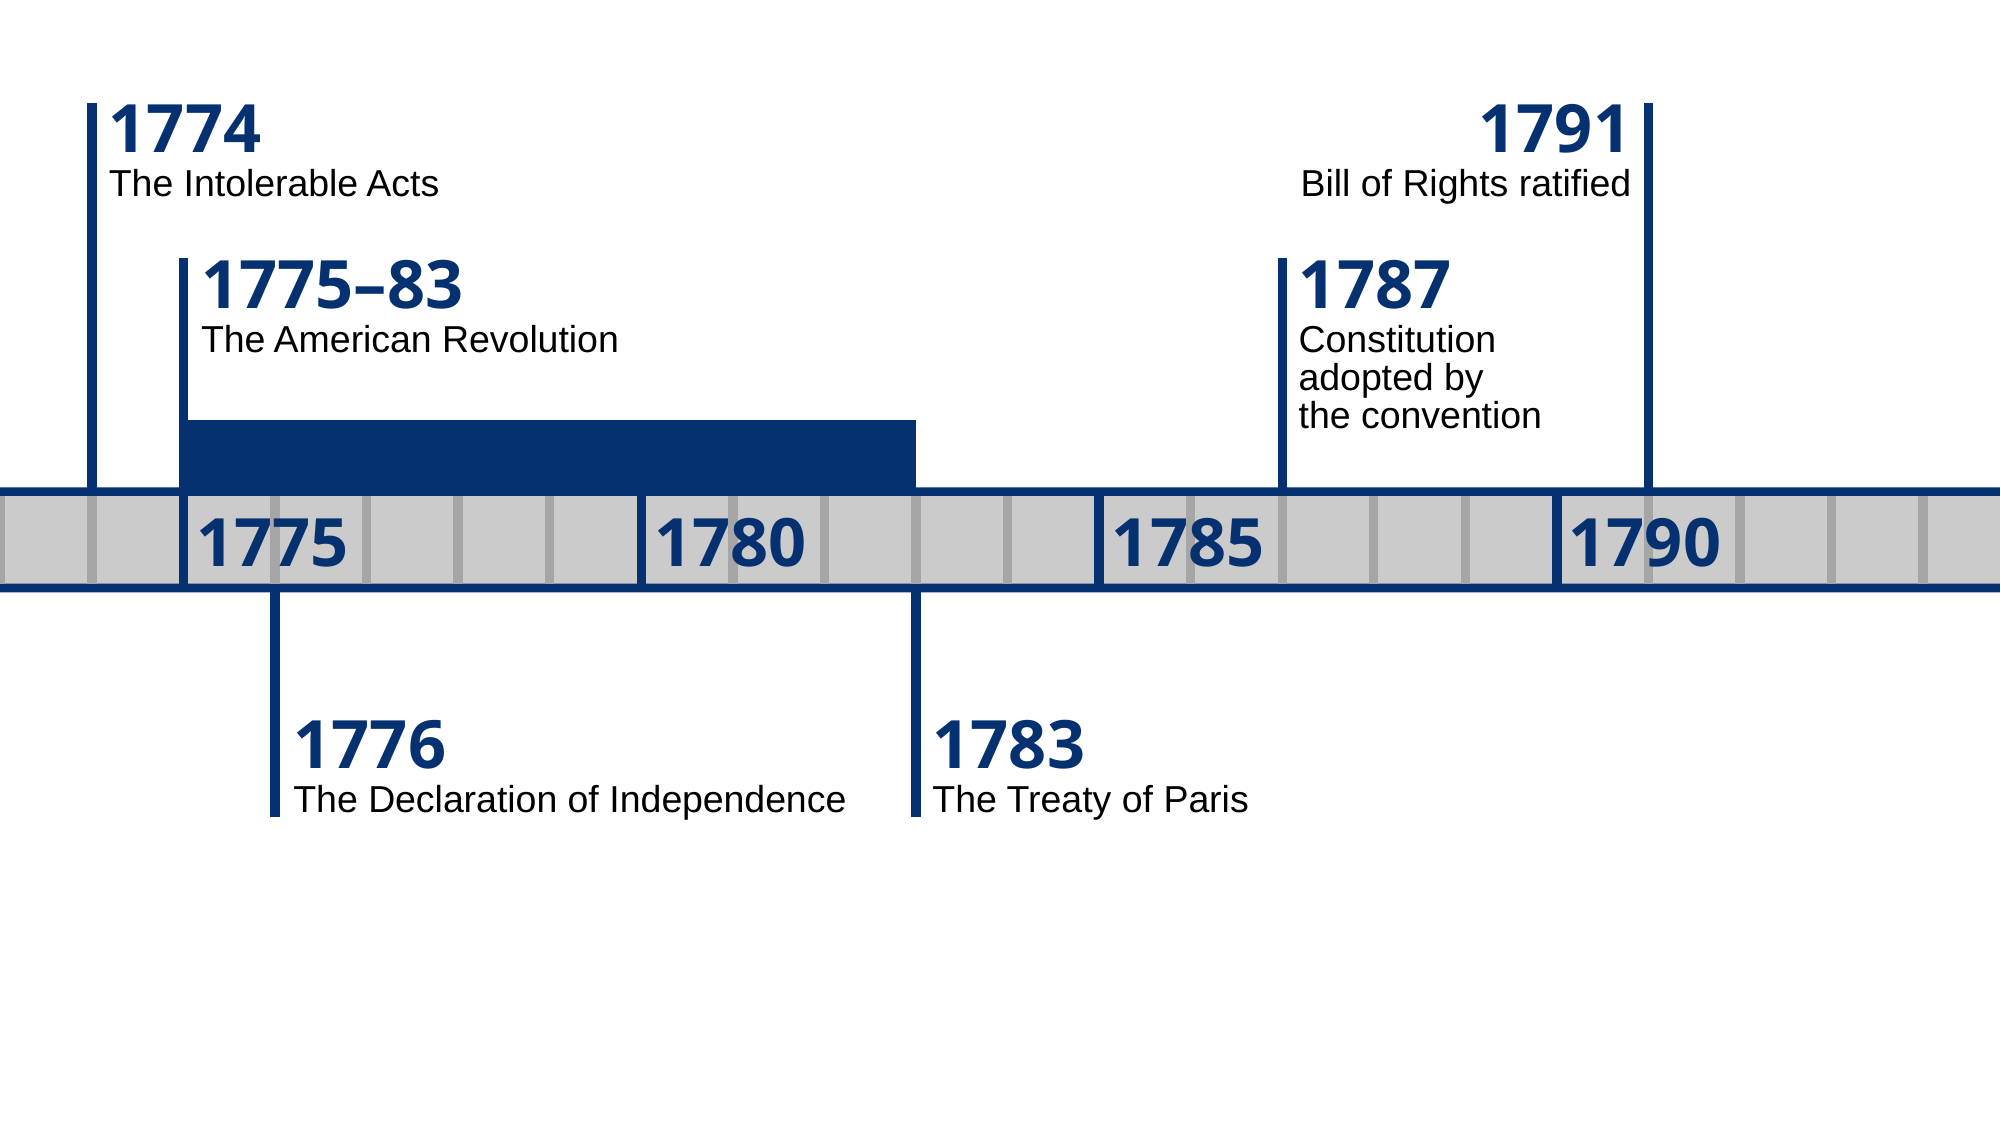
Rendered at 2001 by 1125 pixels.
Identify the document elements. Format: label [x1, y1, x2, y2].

text_box [463, 246, 637, 487]
text_box [915, 584, 1267, 830]
text_box [644, 420, 916, 482]
text_box [0, 491, 2000, 589]
text_box [274, 584, 866, 830]
text_box [91, 90, 457, 491]
text_box [1283, 90, 1649, 491]
